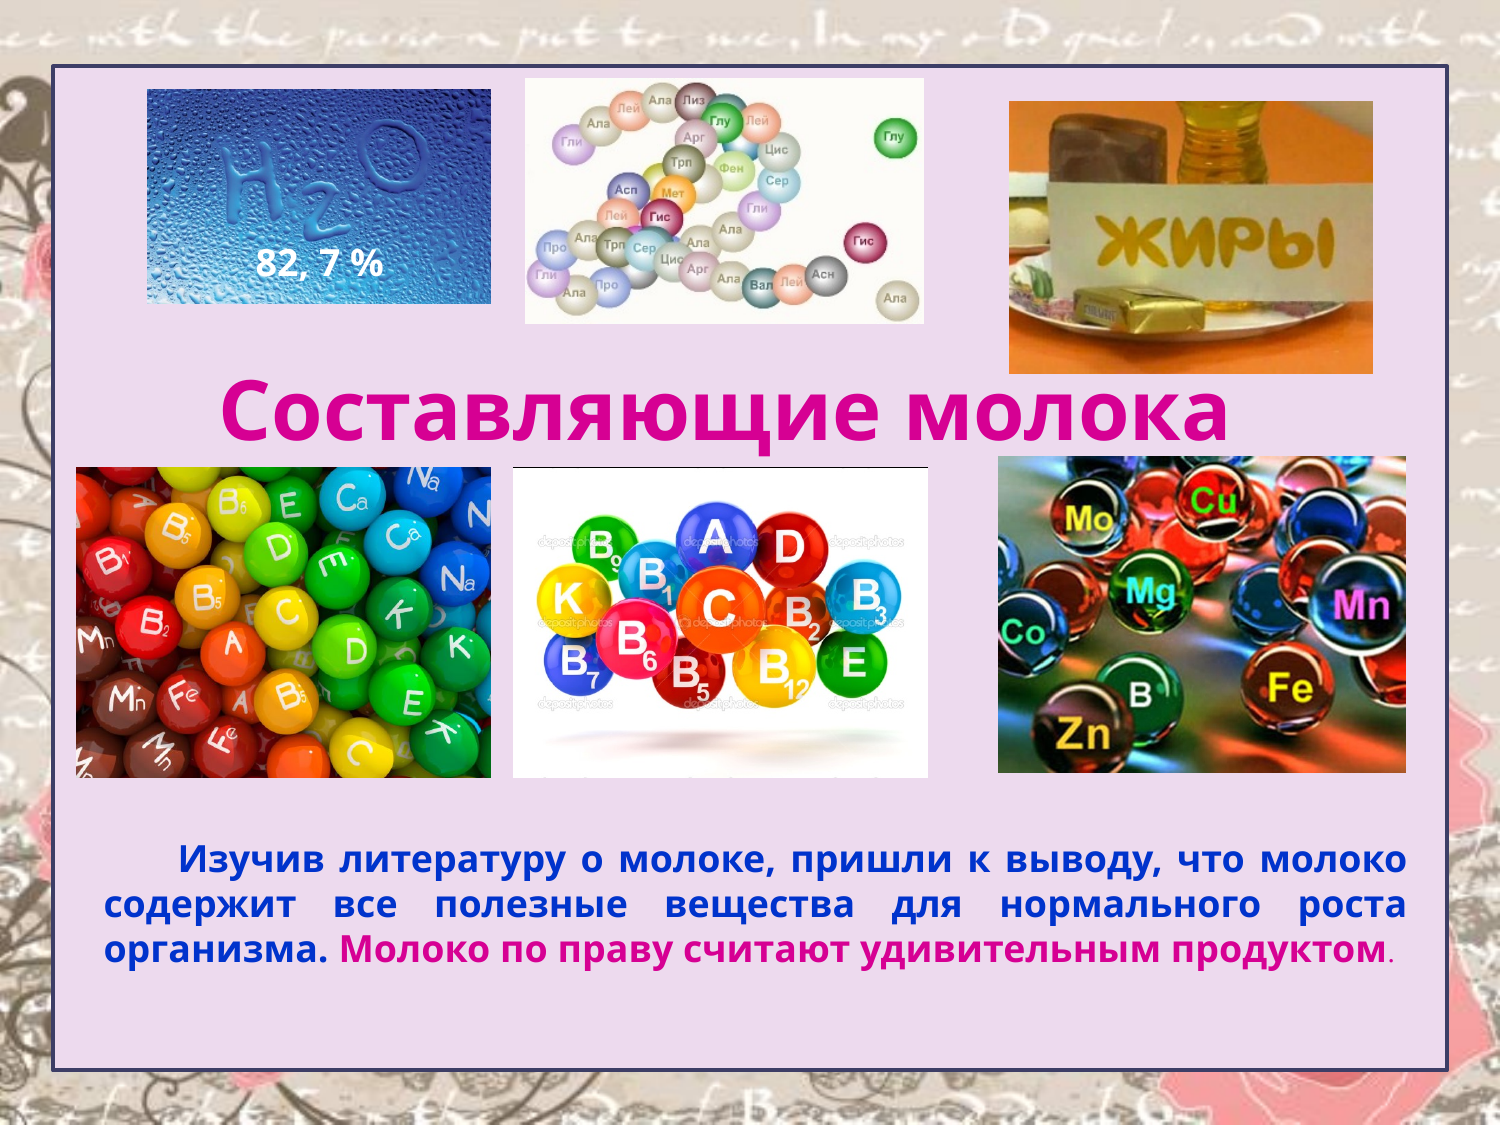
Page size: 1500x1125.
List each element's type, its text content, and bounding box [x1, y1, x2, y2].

title [51, 64, 1449, 1072]
picture [0, 0, 1500, 1125]
text_box Составляющие молока [203, 349, 1247, 465]
text_box Изучив литературу о молоке, пришли к выводу, что молоко содержит все полезные вещества для нормального роста организма. Молоко по праву считают удивительным продуктом. [88, 827, 1424, 978]
